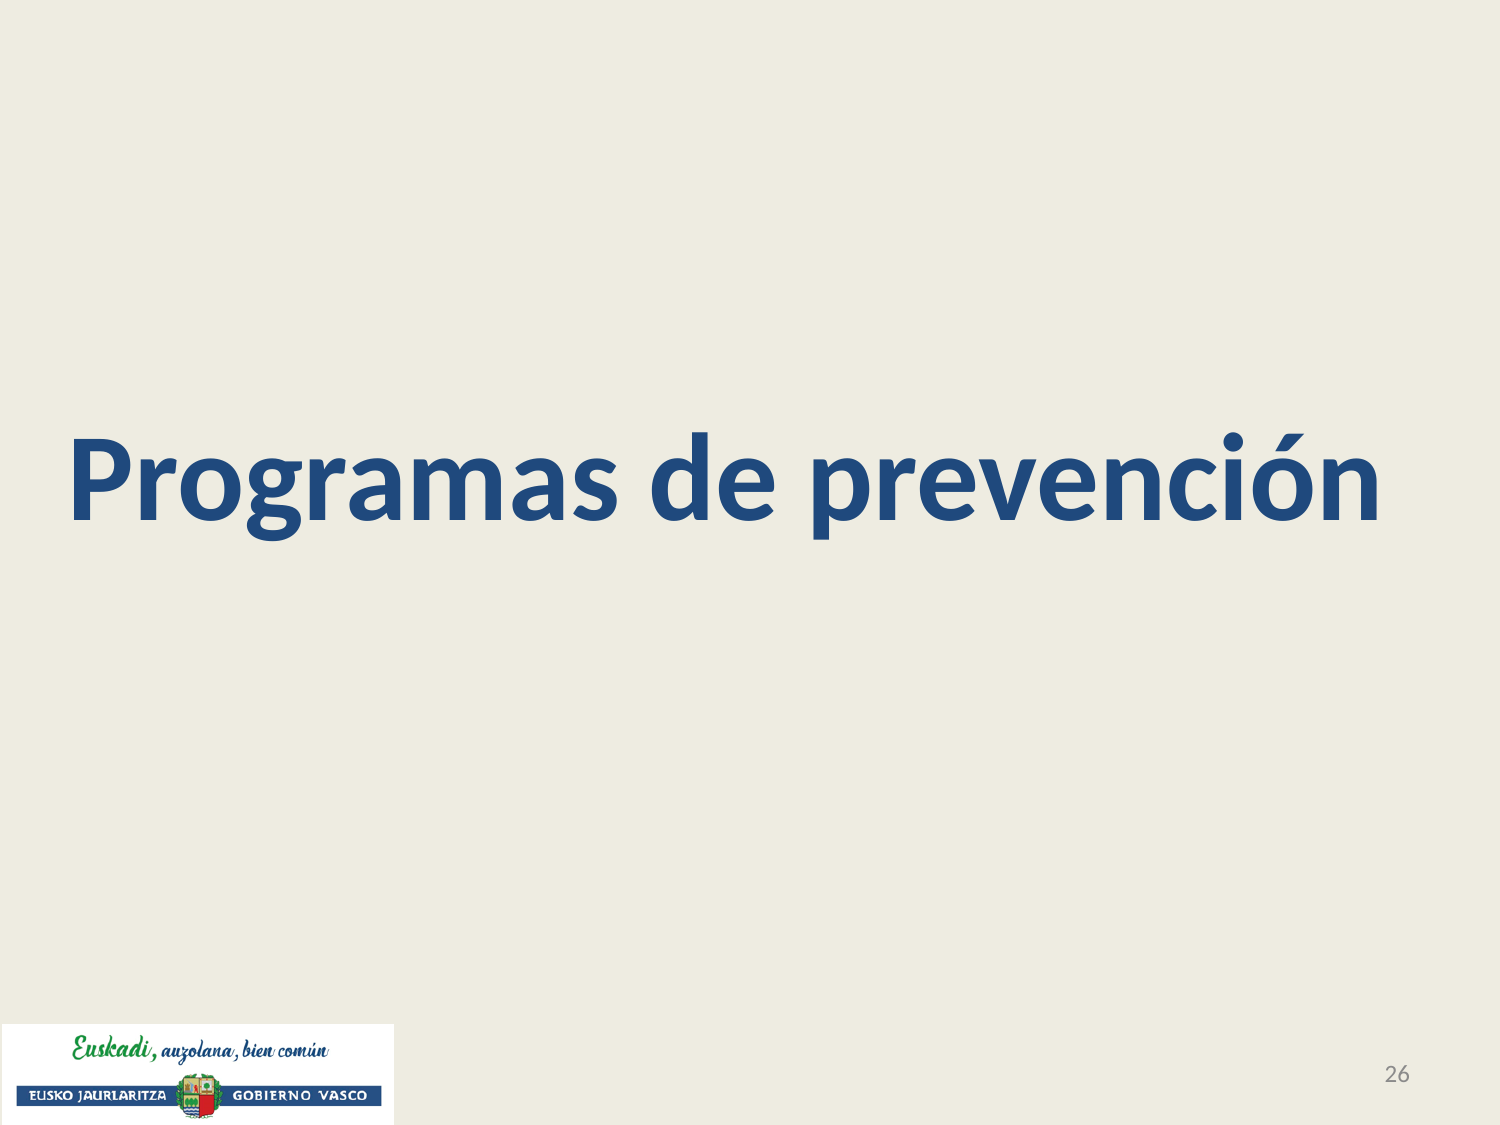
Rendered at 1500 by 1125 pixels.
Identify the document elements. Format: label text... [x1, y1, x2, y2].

title Programas de prevención [41, 349, 1412, 591]
slide_number 26 [1074, 1042, 1425, 1103]
picture [2, 1024, 394, 1125]
